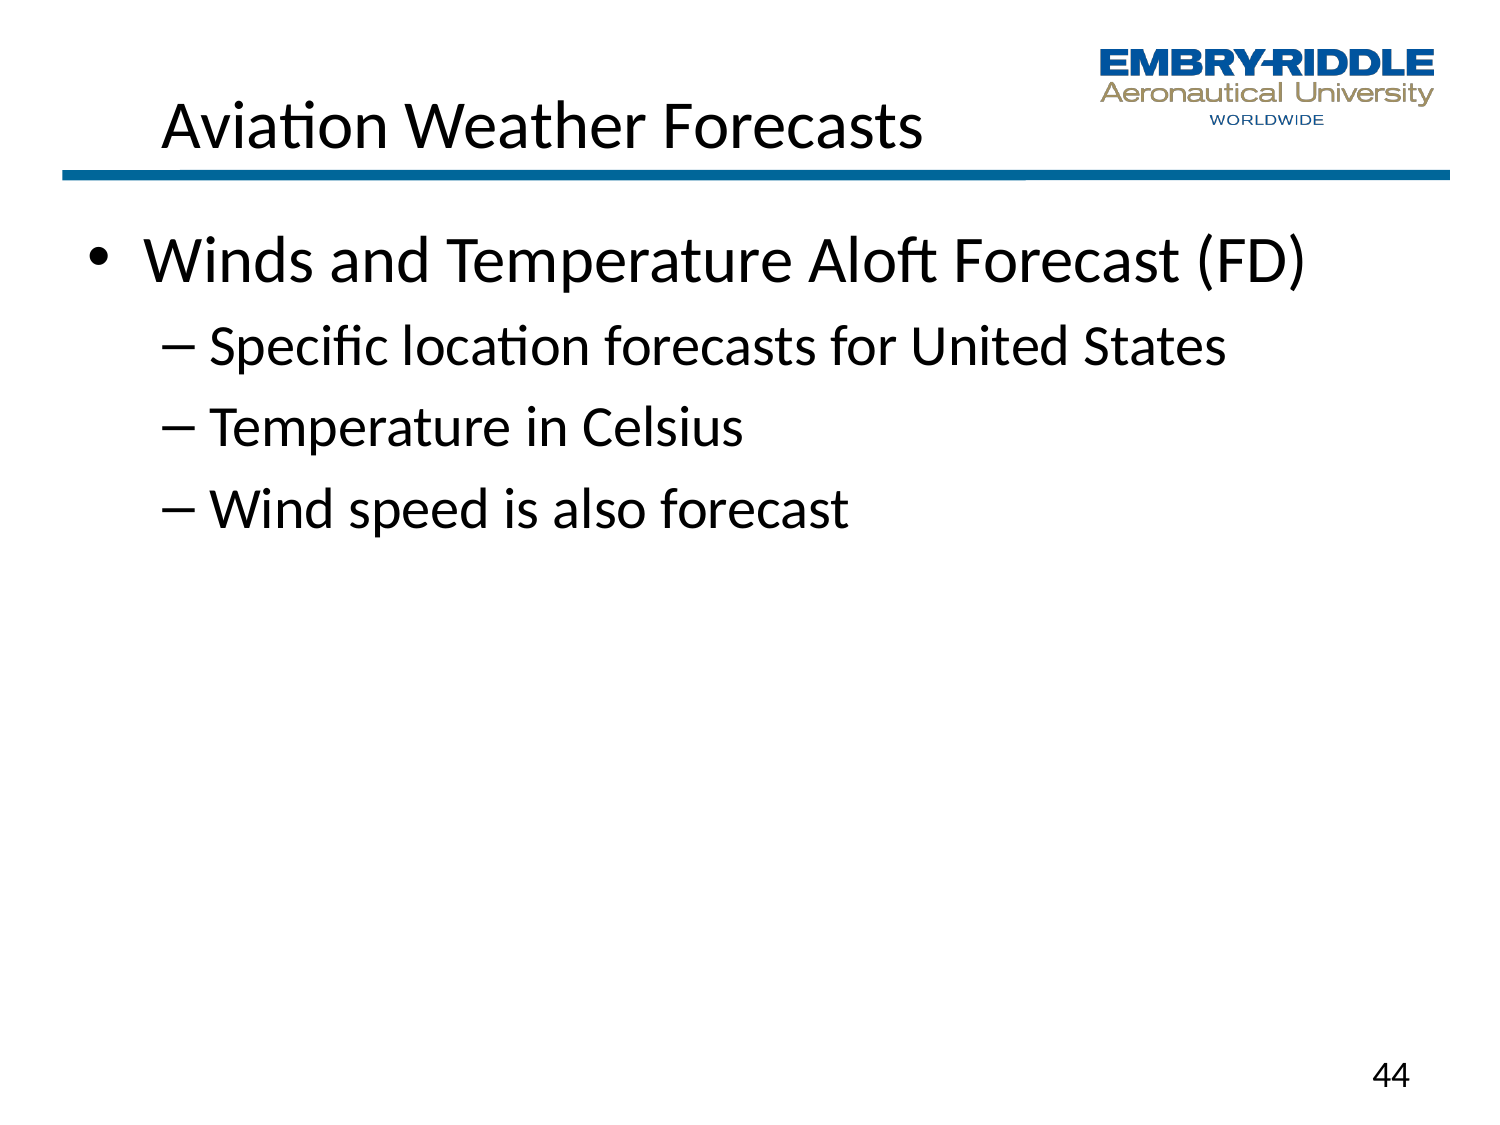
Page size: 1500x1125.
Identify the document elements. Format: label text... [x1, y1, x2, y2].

title Aviation Weather Forecasts [0, 71, 1088, 170]
picture [1100, 49, 1434, 125]
list Winds and Temperature Aloft Forecast (FD) Specific location forecasts for United States Temperature in Celsius Wind speed is also forecast [72, 207, 1423, 1005]
slide_number 44 [1074, 1042, 1425, 1103]
